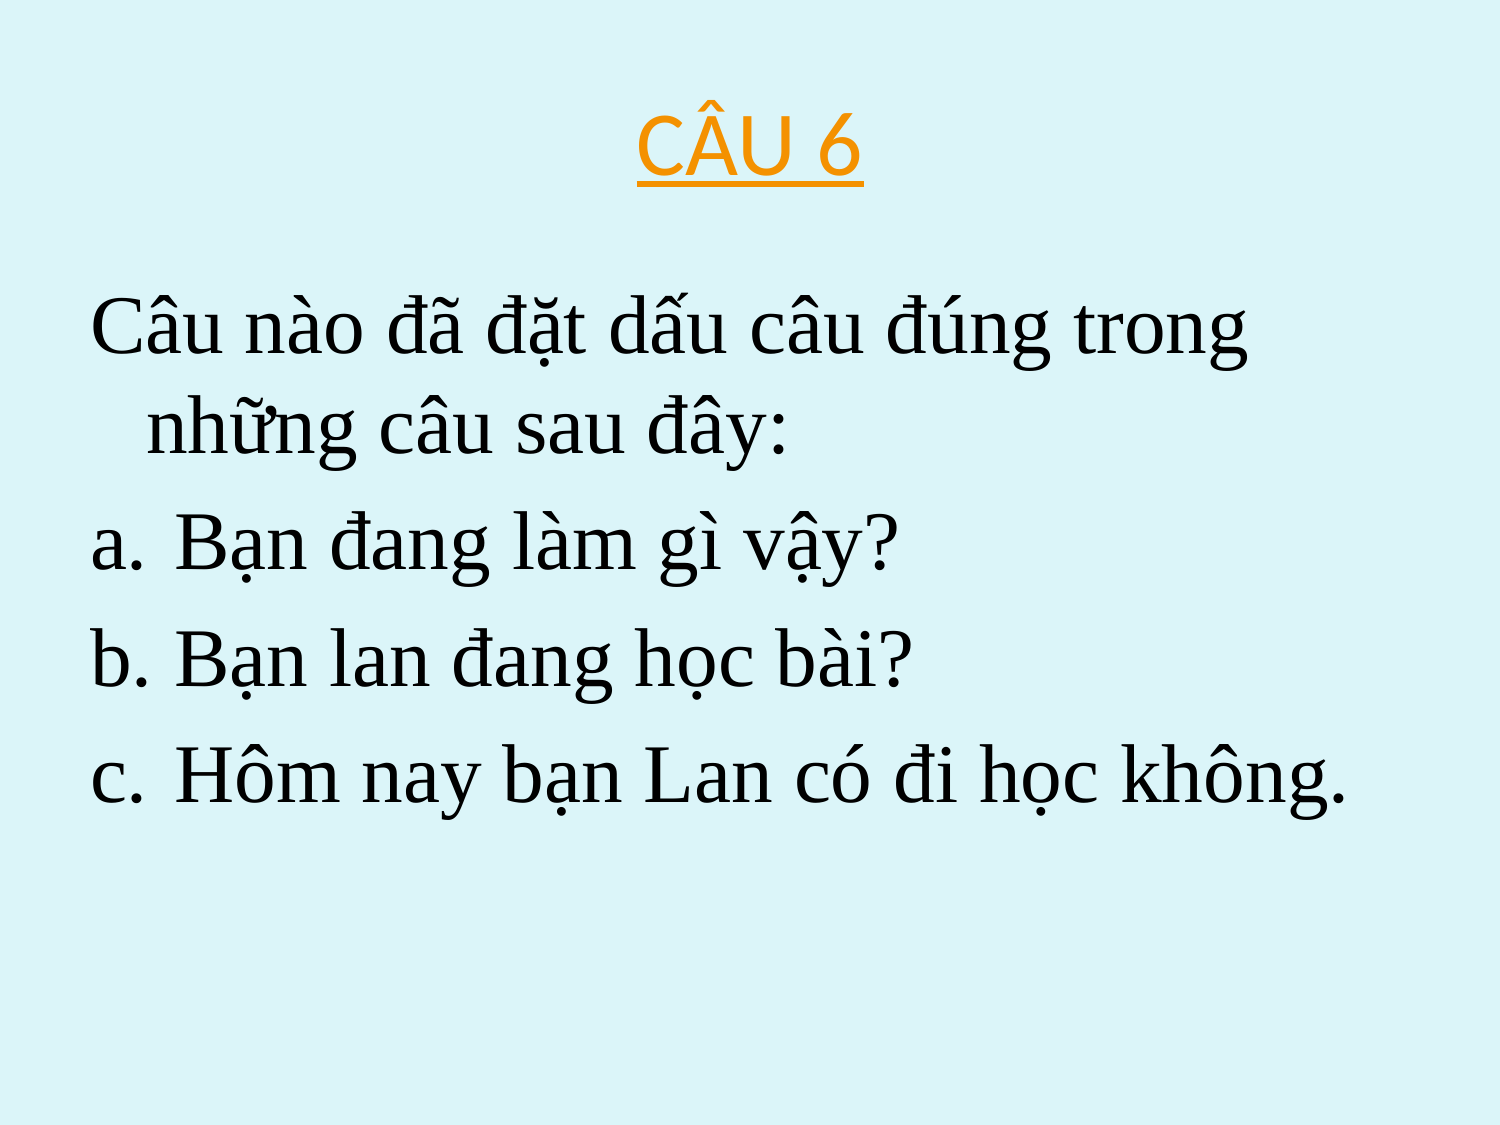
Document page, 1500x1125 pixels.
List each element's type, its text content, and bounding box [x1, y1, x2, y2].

title CÂU 6 [75, 45, 1425, 233]
list Câu nào đã đặt dấu câu đúng trong những câu sau đây: Bạn đang làm gì vậy? Bạn lan đang học bài? Hôm nay bạn Lan có đi học không. [75, 262, 1425, 1005]
